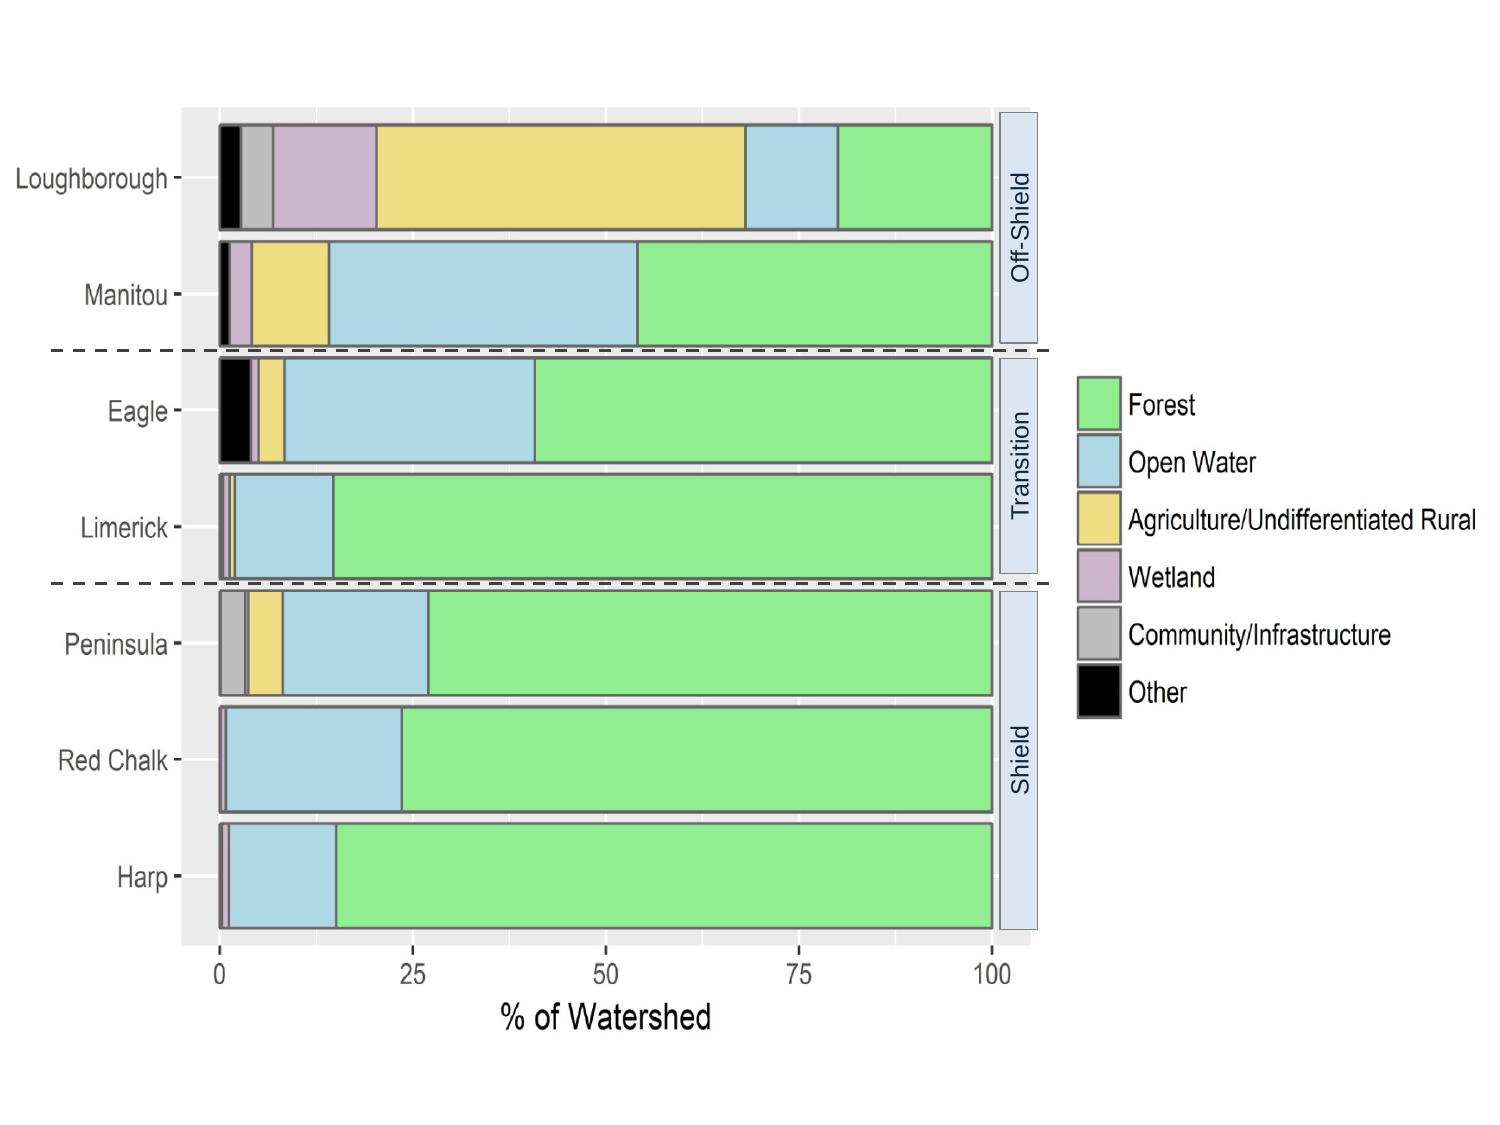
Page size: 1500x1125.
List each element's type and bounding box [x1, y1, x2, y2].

text_box [5, 89, 1500, 1047]
